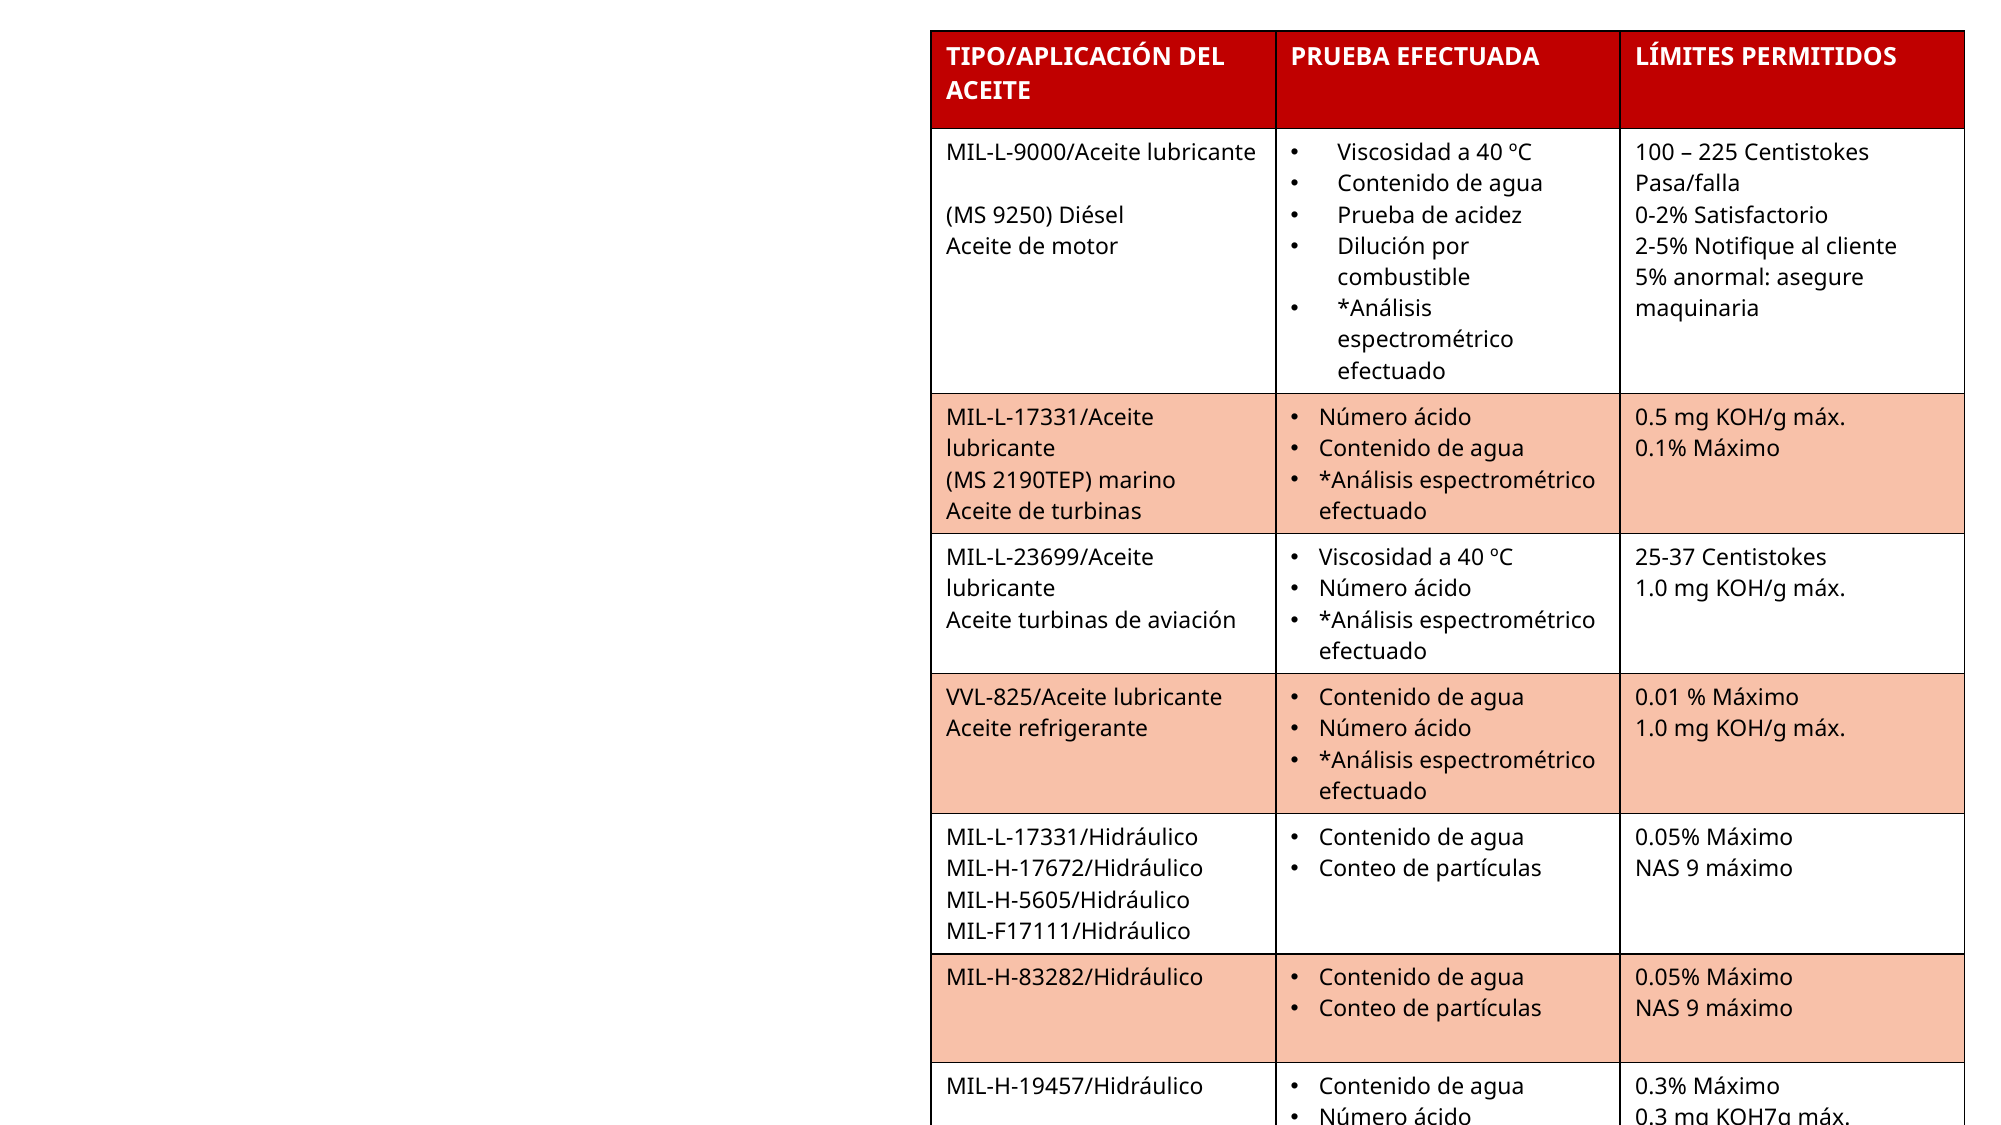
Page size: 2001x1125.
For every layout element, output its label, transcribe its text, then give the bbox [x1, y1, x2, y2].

table_cell 0.3% Máximo 0.3 mg KOH7g máx. 246 ºC Mínimo NAS 12 máximo [1621, 1063, 1964, 1125]
table_cell Viscosidad a 40 ºC Contenido de agua Prueba de acidez Dilución por combustible *Análisis espectrométrico efectuado [1277, 129, 1619, 393]
table_cell Número ácido Contenido de agua *Análisis espectrométrico efectuado [1277, 394, 1619, 533]
table_header LÍMITES PERMITIDOS [1621, 32, 1964, 128]
table_cell 0.05% Máximo NAS 9 máximo [1621, 814, 1964, 953]
table_cell MIL-L-17331/Aceite lubricante (MS 2190TEP) marino Aceite de turbinas [932, 394, 1275, 533]
table_cell Contenido de agua Número ácido *Análisis espectrométrico efectuado [1277, 674, 1619, 813]
table_cell 0.01 % Máximo 1.0 mg KOH/g máx. [1621, 674, 1964, 813]
table_cell 100 – 225 Centistokes Pasa/falla 0-2% Satisfactorio 2-5% Notifique al cliente 5% anormal: asegure maquinaria [1621, 129, 1964, 393]
table_cell 0.05% Máximo NAS 9 máximo [1621, 955, 1964, 1062]
table_header PRUEBA EFECTUADA [1277, 32, 1619, 128]
table_header TIPO/APLICACIÓN DEL ACEITE [932, 32, 1275, 128]
table_cell MIL-H-19457/Hidráulico [932, 1063, 1275, 1125]
table_cell MIL-L-23699/Aceite lubricante Aceite turbinas de aviación [932, 534, 1275, 673]
table_cell Contenido de agua Conteo de partículas [1277, 814, 1619, 953]
table_cell MIL-L-9000/Aceite lubricante (MS 9250) Diésel Aceite de motor [932, 129, 1275, 393]
table_cell 0.5 mg KOH/g máx. 0.1% Máximo [1621, 394, 1964, 533]
table_cell MIL-H-83282/Hidráulico [932, 955, 1275, 1062]
table_cell MIL-L-17331/Hidráulico MIL-H-17672/Hidráulico MIL-H-5605/Hidráulico MIL-F17111/Hidráulico [932, 814, 1275, 953]
table_cell VVL-825/Aceite lubricante Aceite refrigerante [932, 674, 1275, 813]
table_cell Contenido de agua Conteo de partículas [1277, 955, 1619, 1062]
table_cell Contenido de agua Número ácido Punto de inflamación Conteo de partículas [1277, 1063, 1619, 1125]
table_cell Viscosidad a 40 ºC Número ácido *Análisis espectrométrico efectuado [1277, 534, 1619, 673]
table_cell 25-37 Centistokes 1.0 mg KOH/g máx. [1621, 534, 1964, 673]
